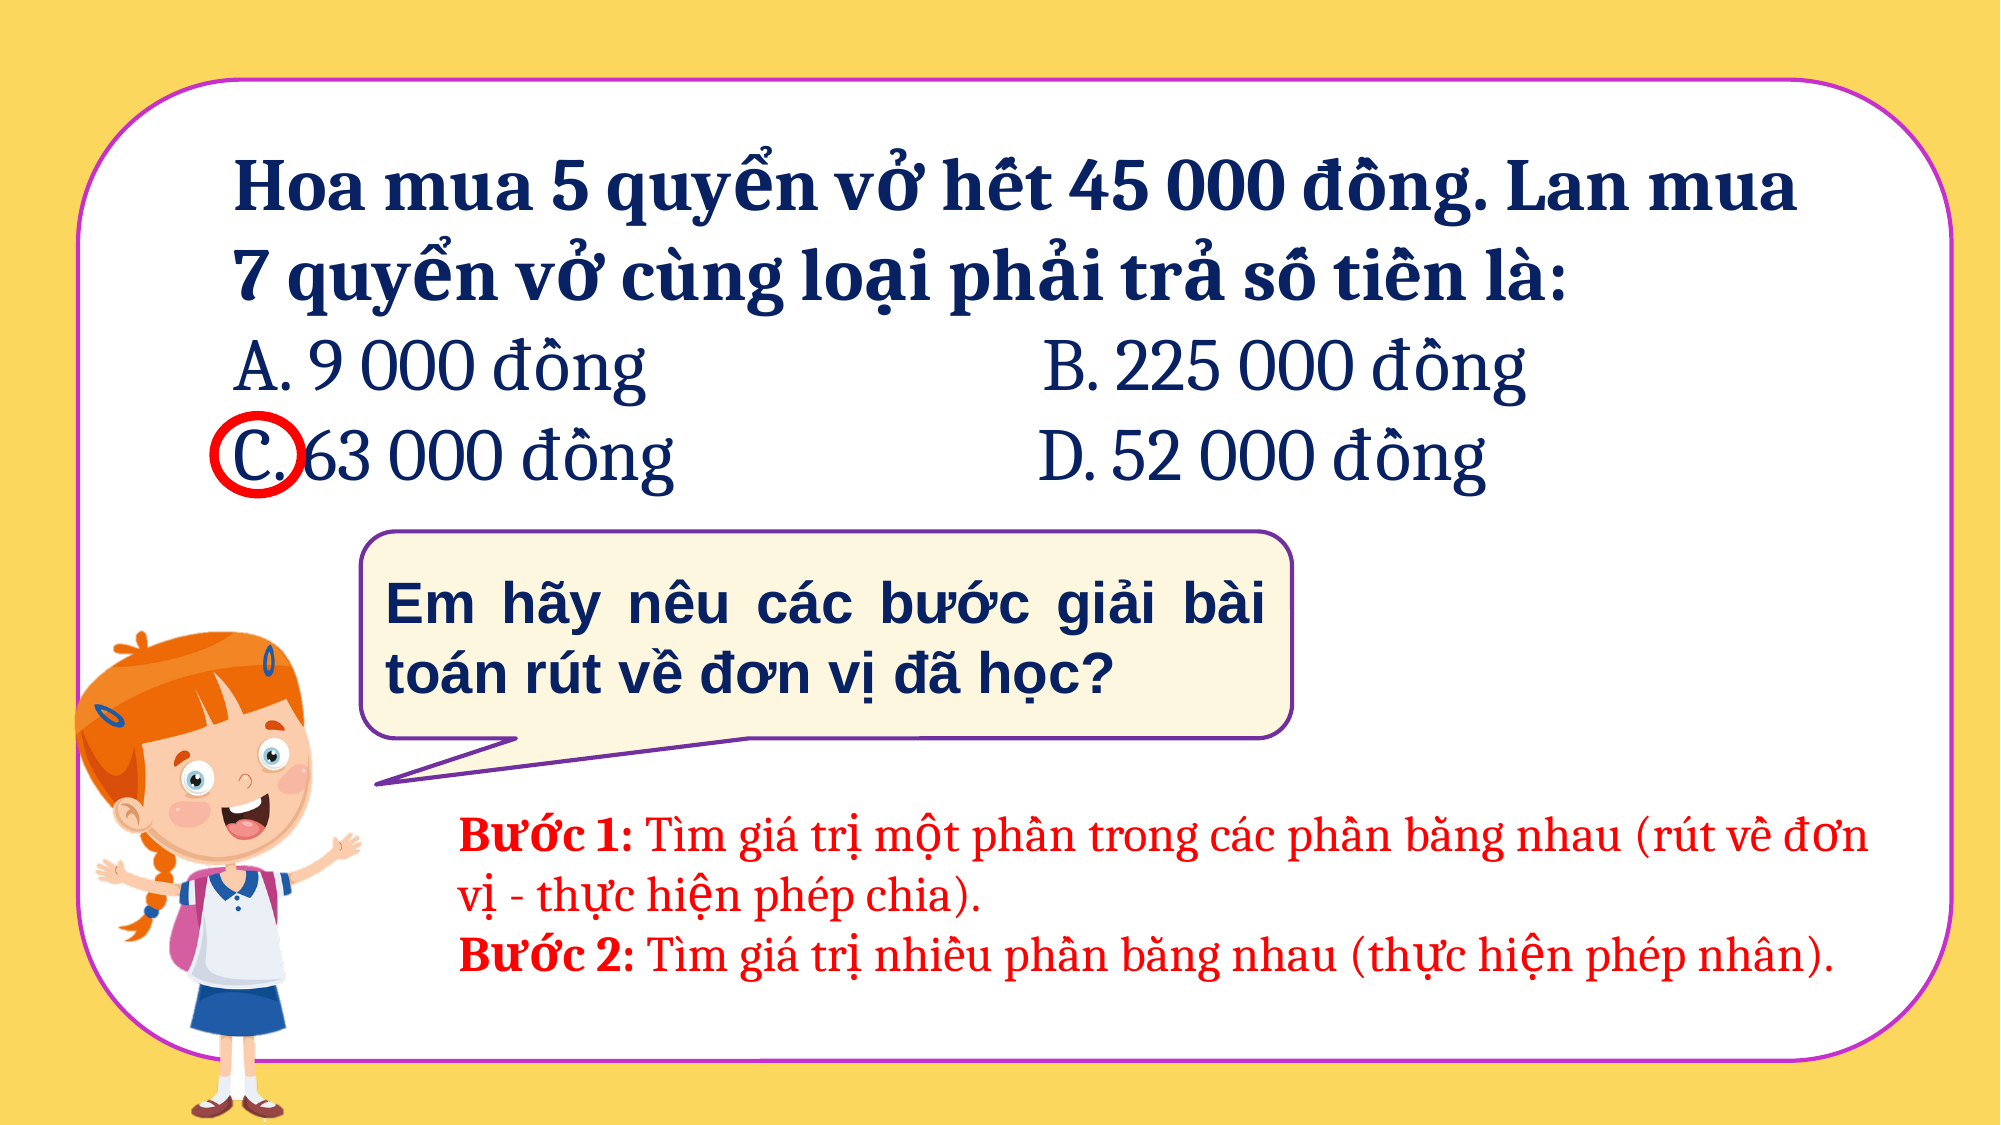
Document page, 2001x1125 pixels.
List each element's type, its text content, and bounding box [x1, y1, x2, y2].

picture [36, 602, 371, 1125]
text_box Bước 1: Tìm giá trị một phần trong các phần bằng nhau (rút về đơn vị - thực hiện phép chia). Bước 2: Tìm giá trị nhiều phần bằng nhau (thực hiện phép nhân). [443, 793, 1885, 989]
text_box [211, 413, 304, 496]
text_box Em hãy nêu các bước giải bài toán rút về đơn vị đã học? [358, 529, 1295, 787]
text_box [75, 77, 1954, 1063]
text_box Hoa mua 5 quyển vở hết 45 000 đồng. Lan mua 7 quyển vở cùng loại phải trả số tiền là: A. 9 000 đồng B. 225 000 đồng C. 63 000 đồng D. 52 000 đồng [218, 128, 1868, 503]
